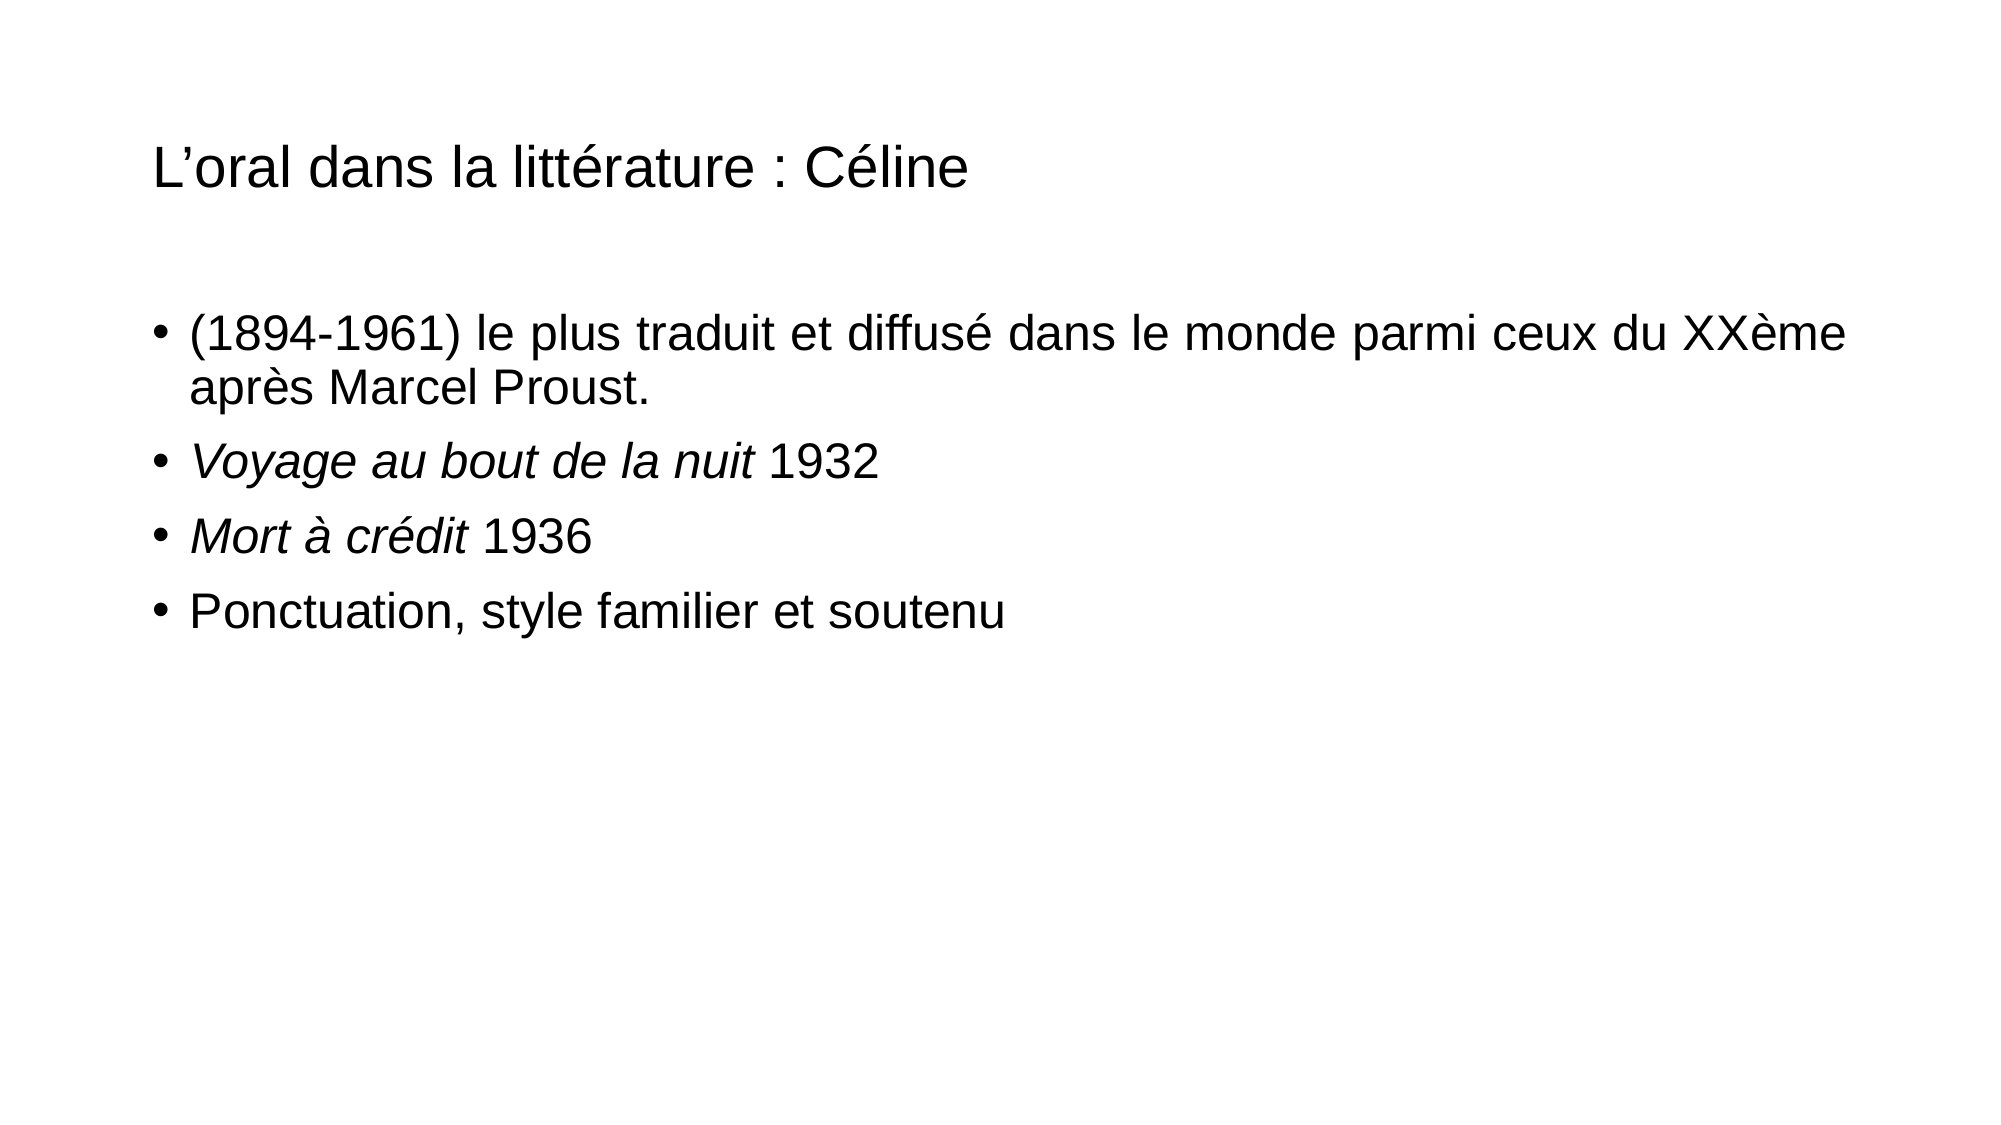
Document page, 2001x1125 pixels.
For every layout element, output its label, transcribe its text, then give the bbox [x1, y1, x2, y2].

title L’oral dans la littérature : Céline [137, 59, 1863, 278]
list (1894-1961) le plus traduit et diffusé dans le monde parmi ceux du XXème après Marcel Proust. Voyage au bout de la nuit 1932 Mort à crédit 1936 Ponctuation, style familier et soutenu [137, 299, 1863, 1014]
